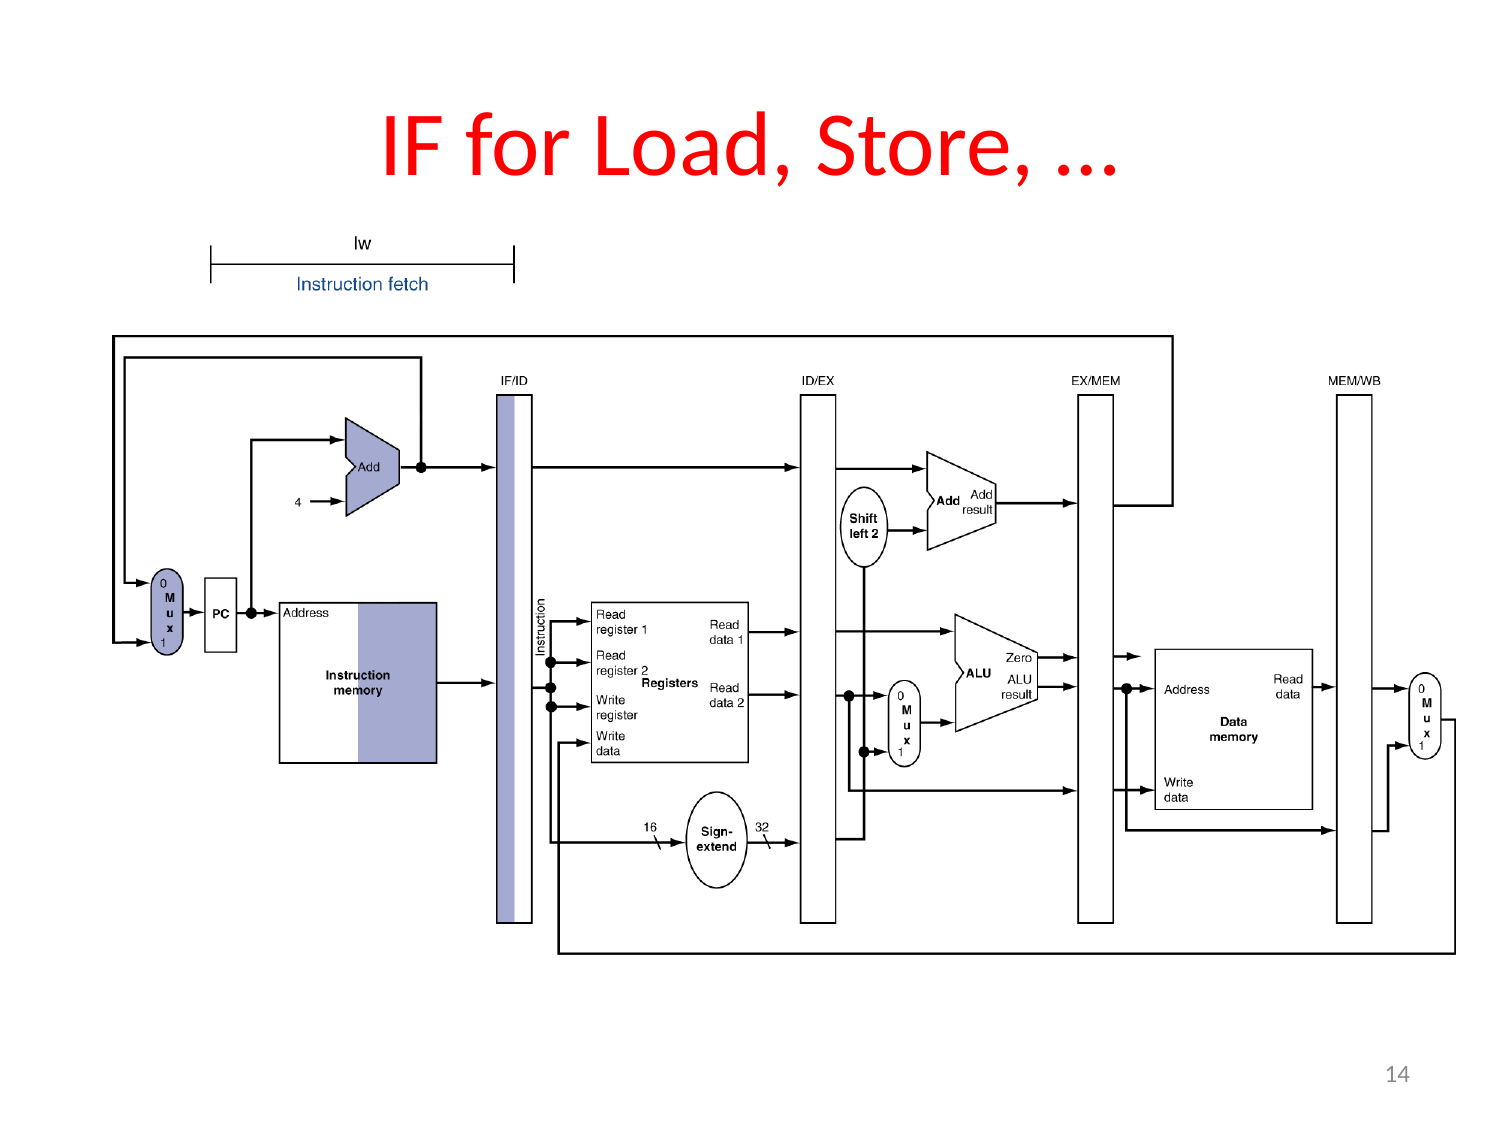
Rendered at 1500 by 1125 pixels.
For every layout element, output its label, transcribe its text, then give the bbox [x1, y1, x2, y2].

title IF for Load, Store, … [75, 45, 1425, 233]
picture [111, 232, 1456, 955]
slide_number 14 [1074, 1042, 1425, 1103]
